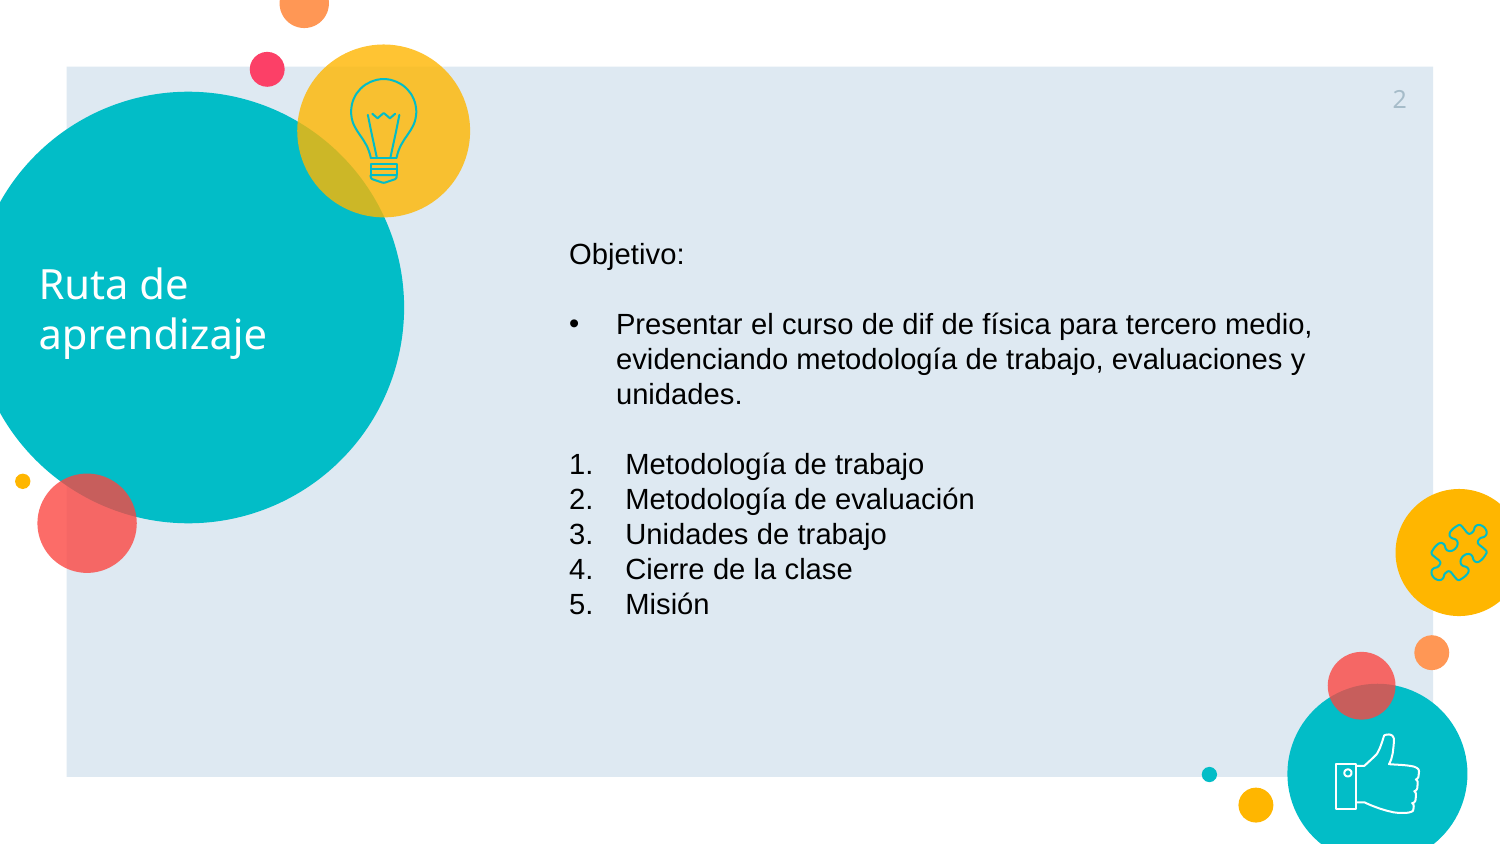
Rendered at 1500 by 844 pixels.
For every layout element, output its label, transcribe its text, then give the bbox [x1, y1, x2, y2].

title Ruta de aprendizaje [23, 91, 375, 524]
slide_number 2 [1331, 68, 1422, 134]
text_box Objetivo: Presentar el curso de dif de física para tercero medio, evidenciando metodología de trabajo, evaluaciones y unidades. Metodología de trabajo Metodología de evaluación Unidades de trabajo Cierre de la clase Misión [554, 228, 1332, 628]
